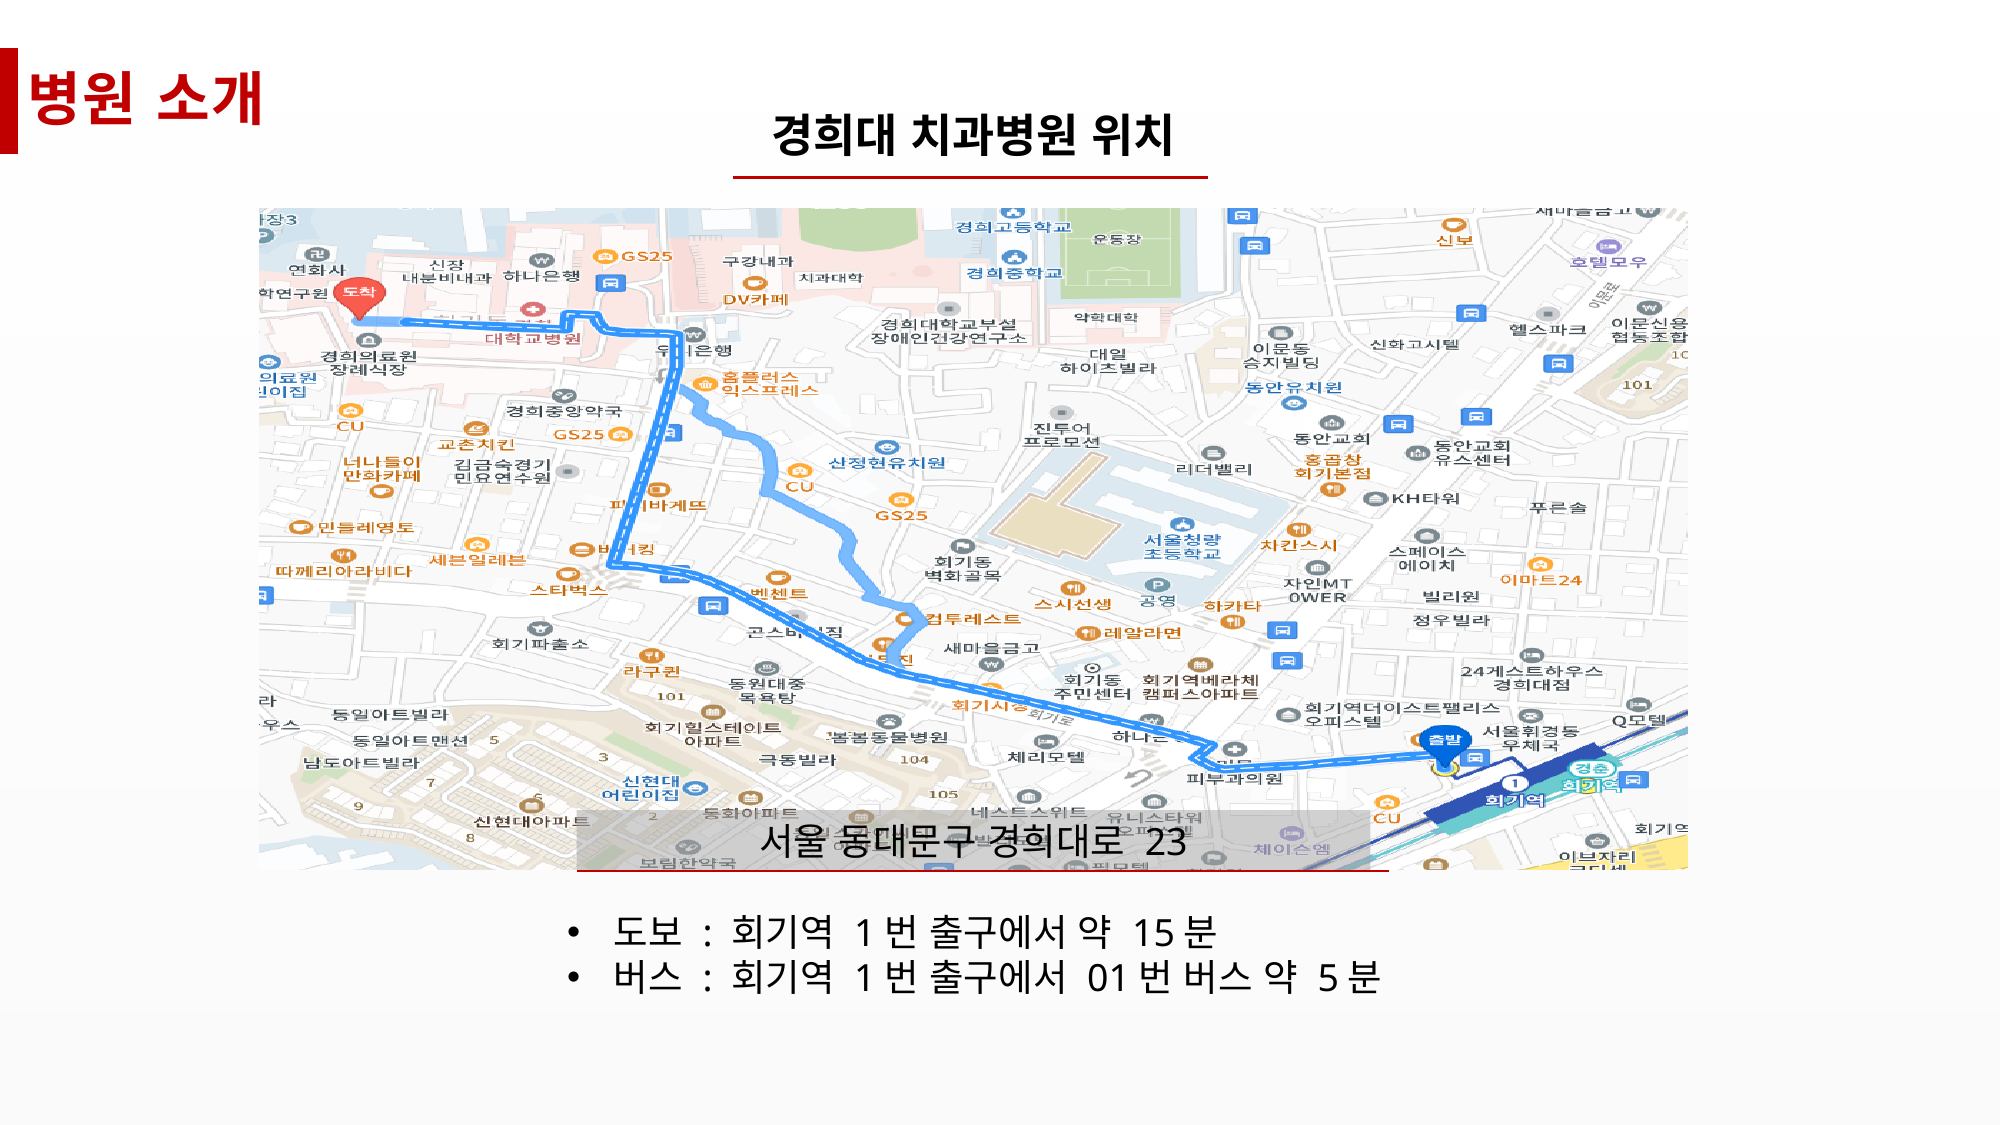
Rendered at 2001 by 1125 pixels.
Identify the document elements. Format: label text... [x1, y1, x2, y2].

picture [259, 208, 1688, 871]
text_box 병원 소개 [12, 54, 690, 140]
text_box 경희대 치과병원 위치 [686, 98, 1261, 169]
text_box 도보 : 회기역 1번 출구에서 약 15분 버스 : 회기역 1번 출구에서 01번 버스 약 5분 [552, 901, 1448, 1006]
